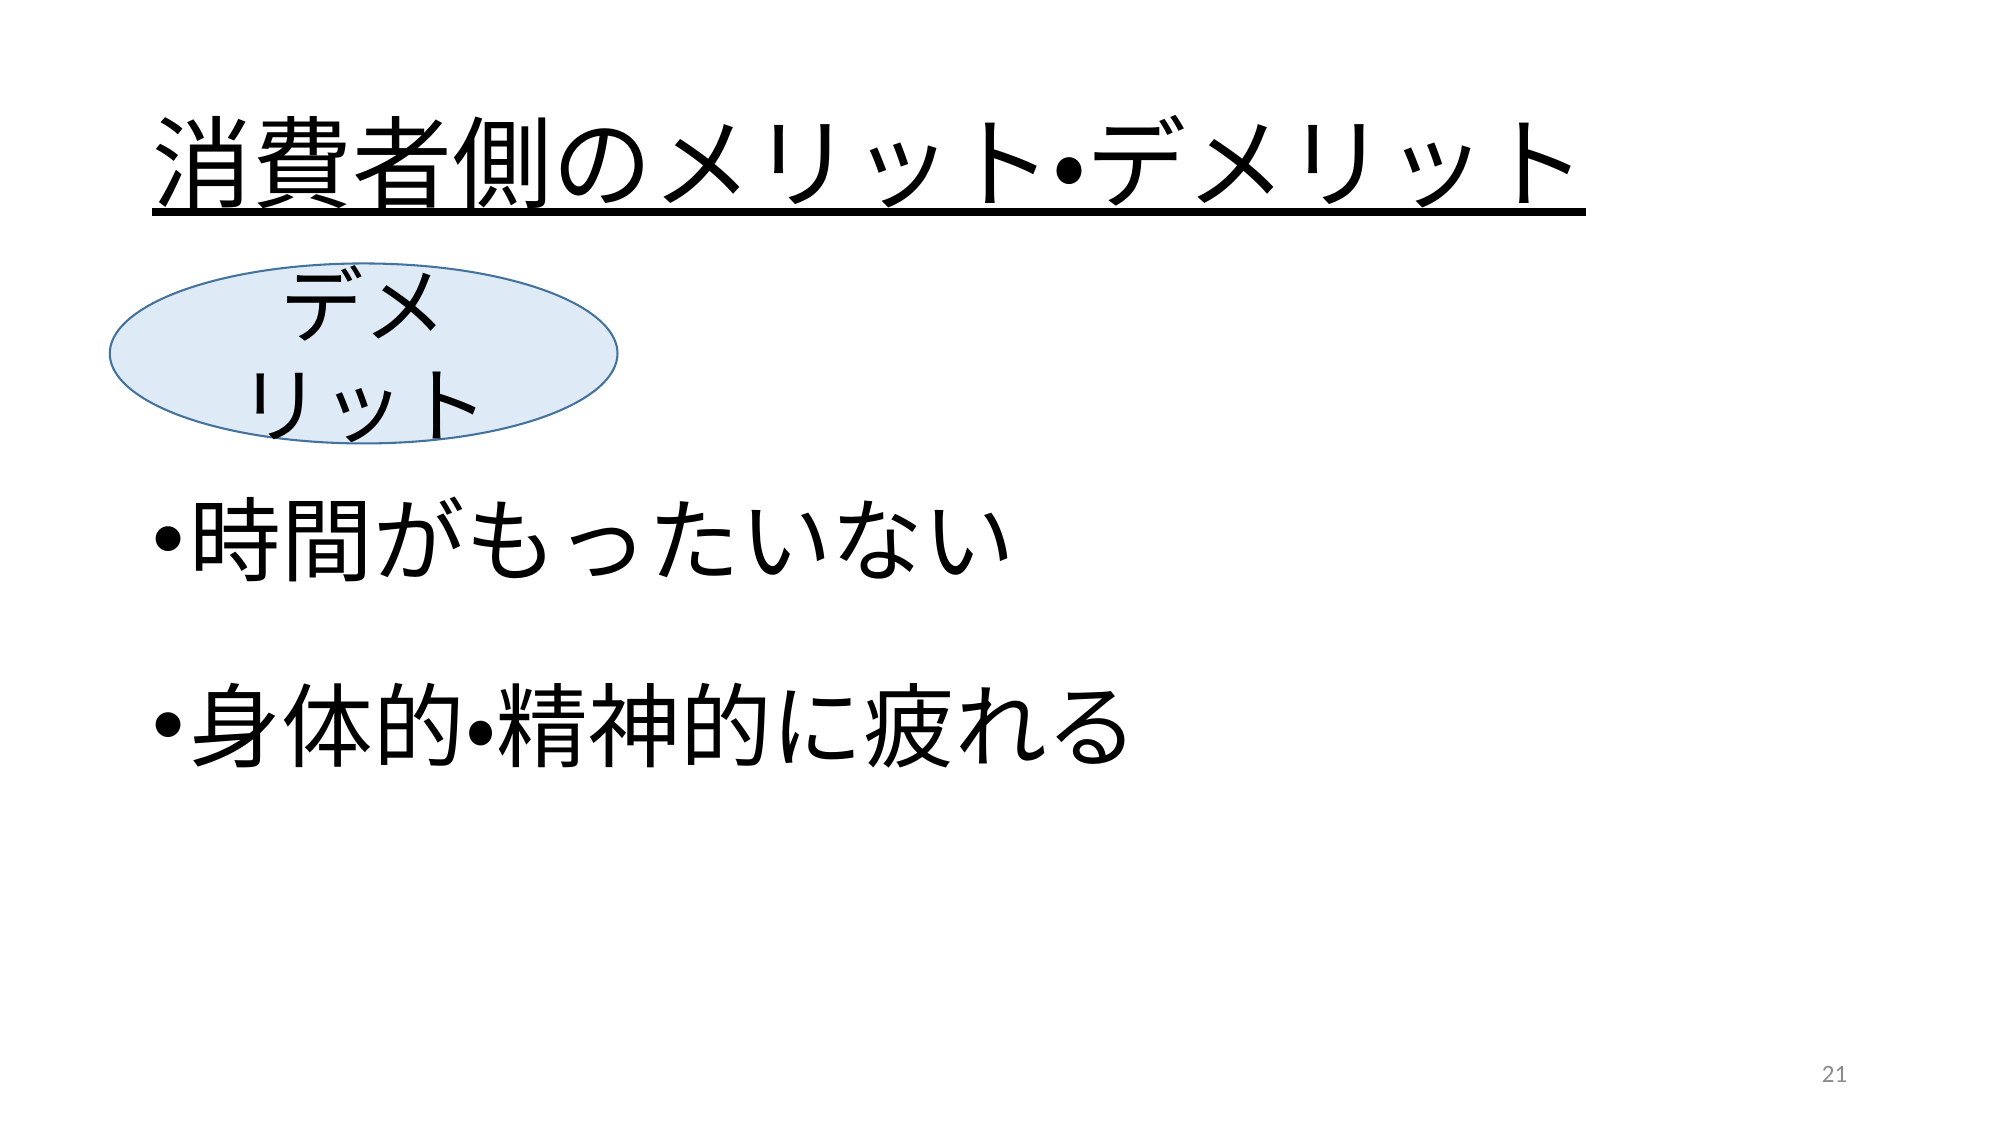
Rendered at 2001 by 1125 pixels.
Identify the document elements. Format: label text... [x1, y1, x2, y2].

list 時間がもったいない 身体的・精神的に疲れる [137, 299, 1863, 1014]
text_box デメリット [108, 262, 619, 445]
title 消費者側のメリット・デメリット [137, 59, 1863, 278]
slide_number 21 [1412, 1042, 1863, 1103]
